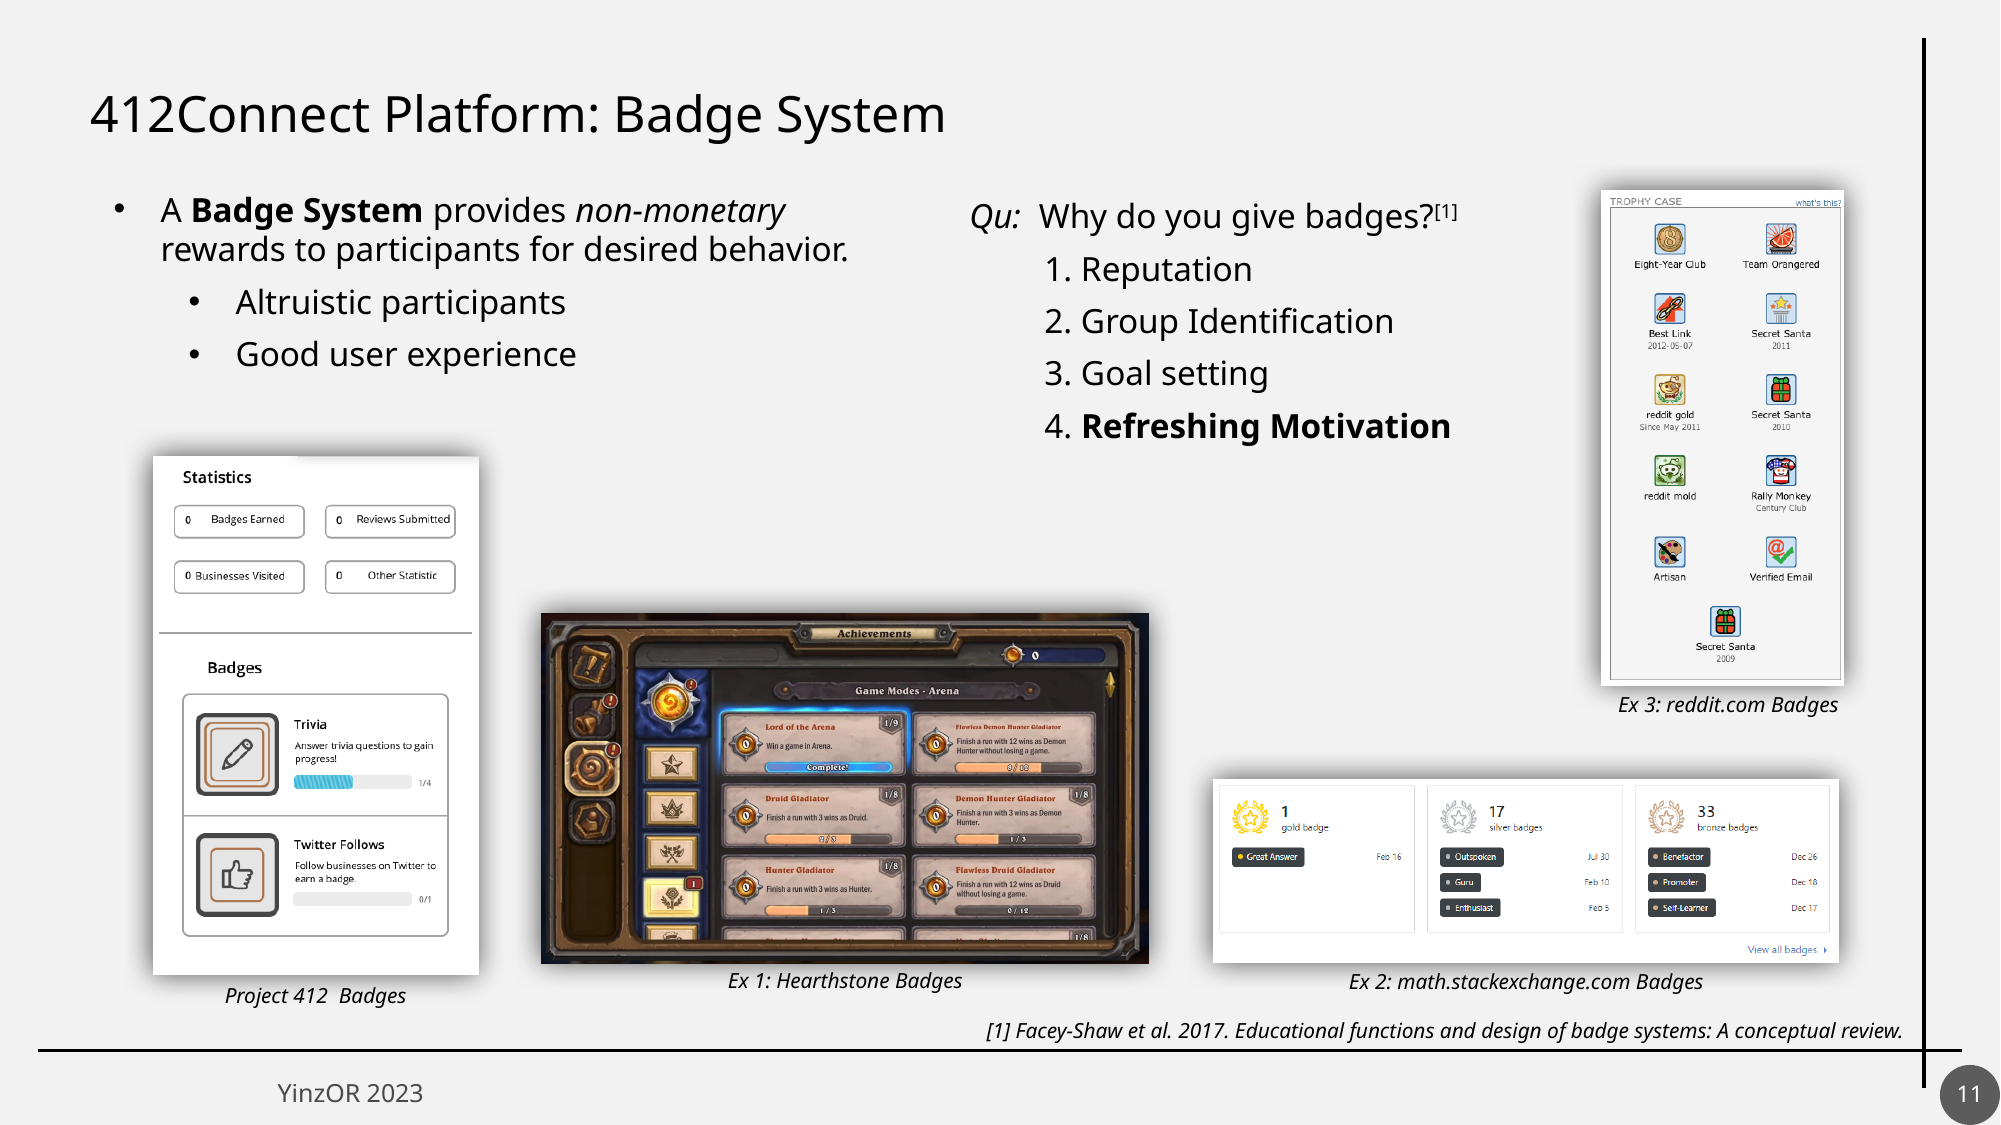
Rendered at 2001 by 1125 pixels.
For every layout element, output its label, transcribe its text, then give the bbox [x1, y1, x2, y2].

text_box [1] Facey-Shaw et al. 2017. Educational functions and design of badge systems: A conceptual review. [76, 1010, 1923, 1050]
text_box A Badge System provides non-monetary rewards to participants for desired behavior. Altruistic participants Good user experience [99, 150, 873, 486]
slide_number 11 [1939, 1064, 2000, 1125]
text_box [1601, 190, 1846, 725]
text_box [1213, 779, 1839, 1002]
text_box 412Connect Platform: Badge System [75, 75, 1913, 150]
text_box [541, 613, 1149, 1001]
text_box Theory: A 50/50 Flip will be a little live somewhere between the purely efficient and purely fair algorithms [134, 438, 495, 486]
footer YinzOR 2023 [262, 1068, 1231, 1122]
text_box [153, 456, 479, 1016]
text_box Qu: Why do you give badges?[1] 1. Reputation 2. Group Identification 3. Goal setting 4. Refreshing Motivation [954, 187, 1473, 453]
